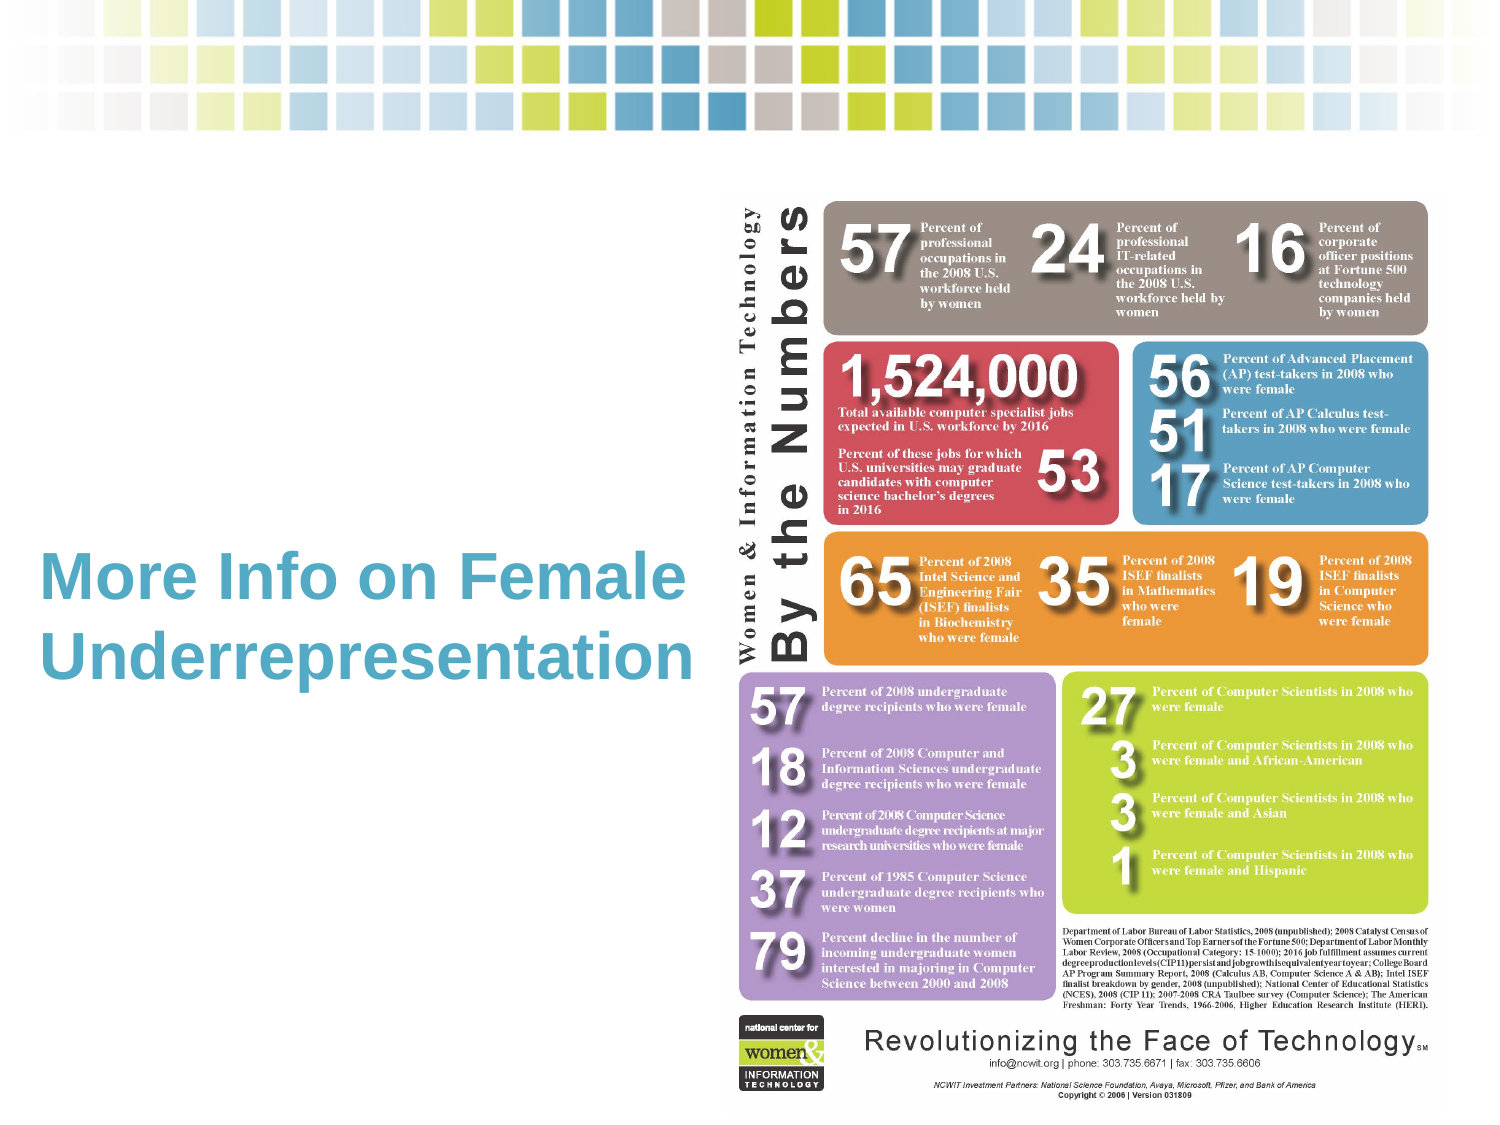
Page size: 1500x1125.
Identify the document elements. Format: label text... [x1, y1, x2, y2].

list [724, 187, 1442, 1116]
title More Info on Female Underrepresentation [24, 212, 719, 1013]
picture [0, 0, 1500, 140]
